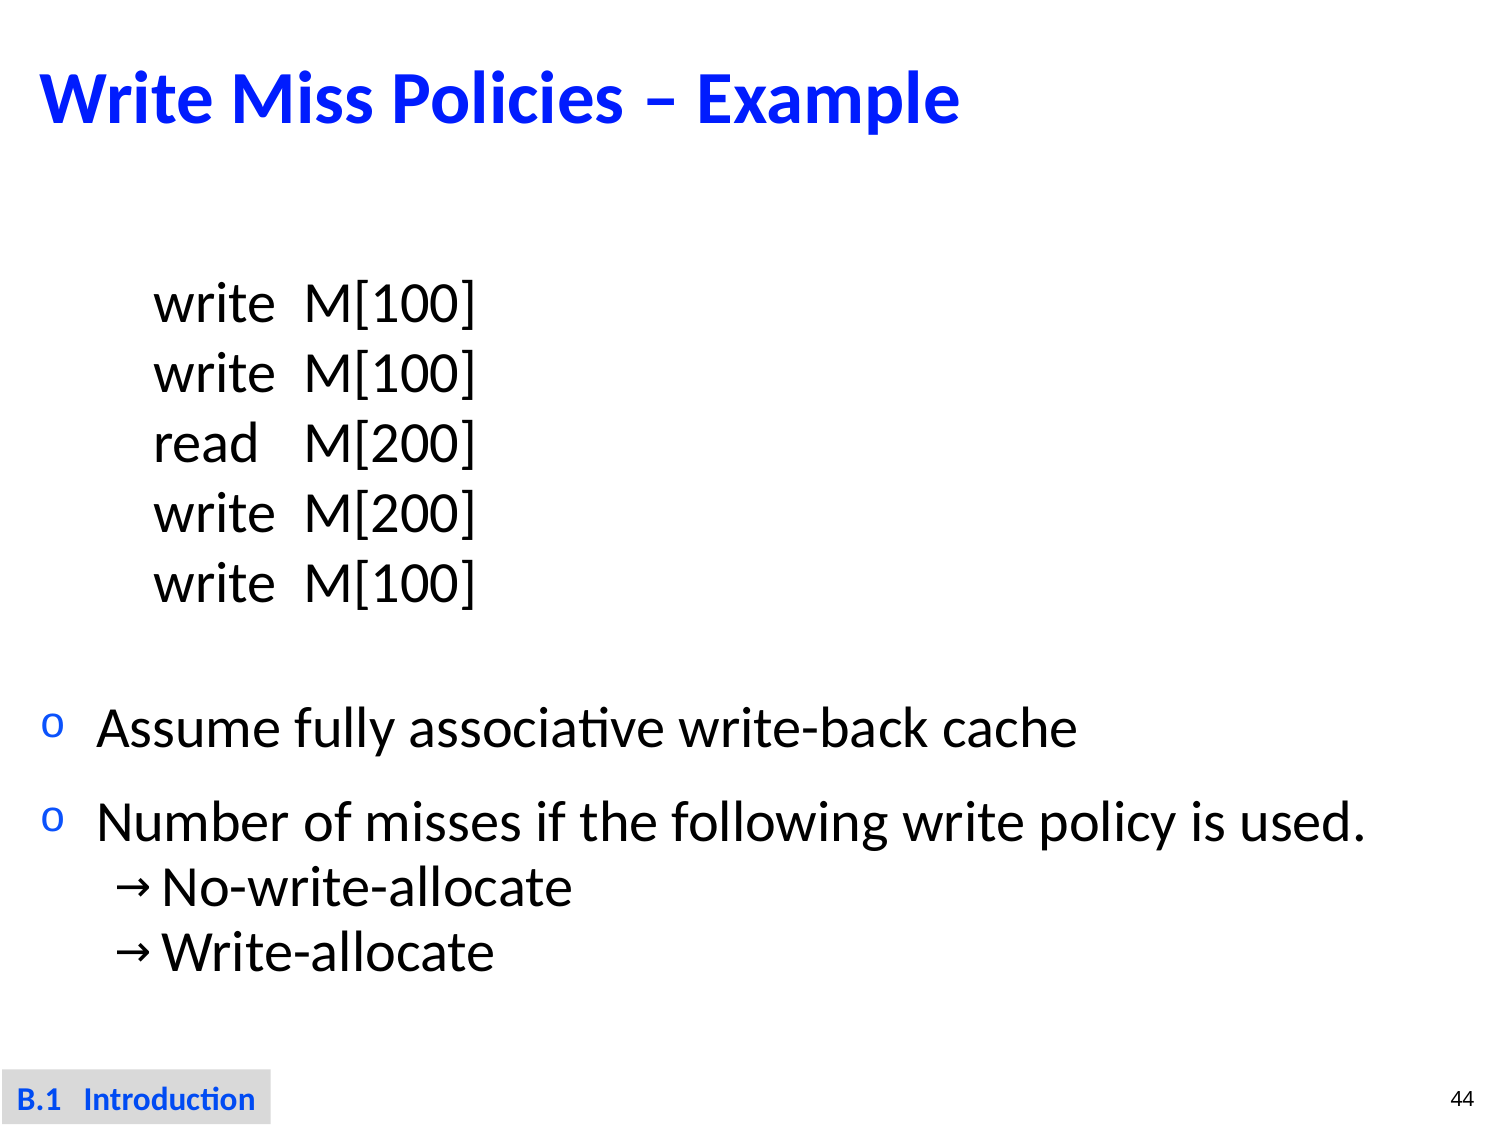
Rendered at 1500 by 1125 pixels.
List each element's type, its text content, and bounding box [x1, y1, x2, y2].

text_box write M[100] write M[100] read M[200] write M[200] write M[100] [138, 256, 493, 622]
slide_number 44 [1425, 1074, 1500, 1125]
text_box B.1 Introduction [2, 1069, 271, 1125]
title Write Miss Policies – Example [24, 23, 1478, 176]
list Assume fully associative write-back cache Number of misses if the following write policy is used. No-write-allocate Write-allocate [24, 687, 1478, 1077]
